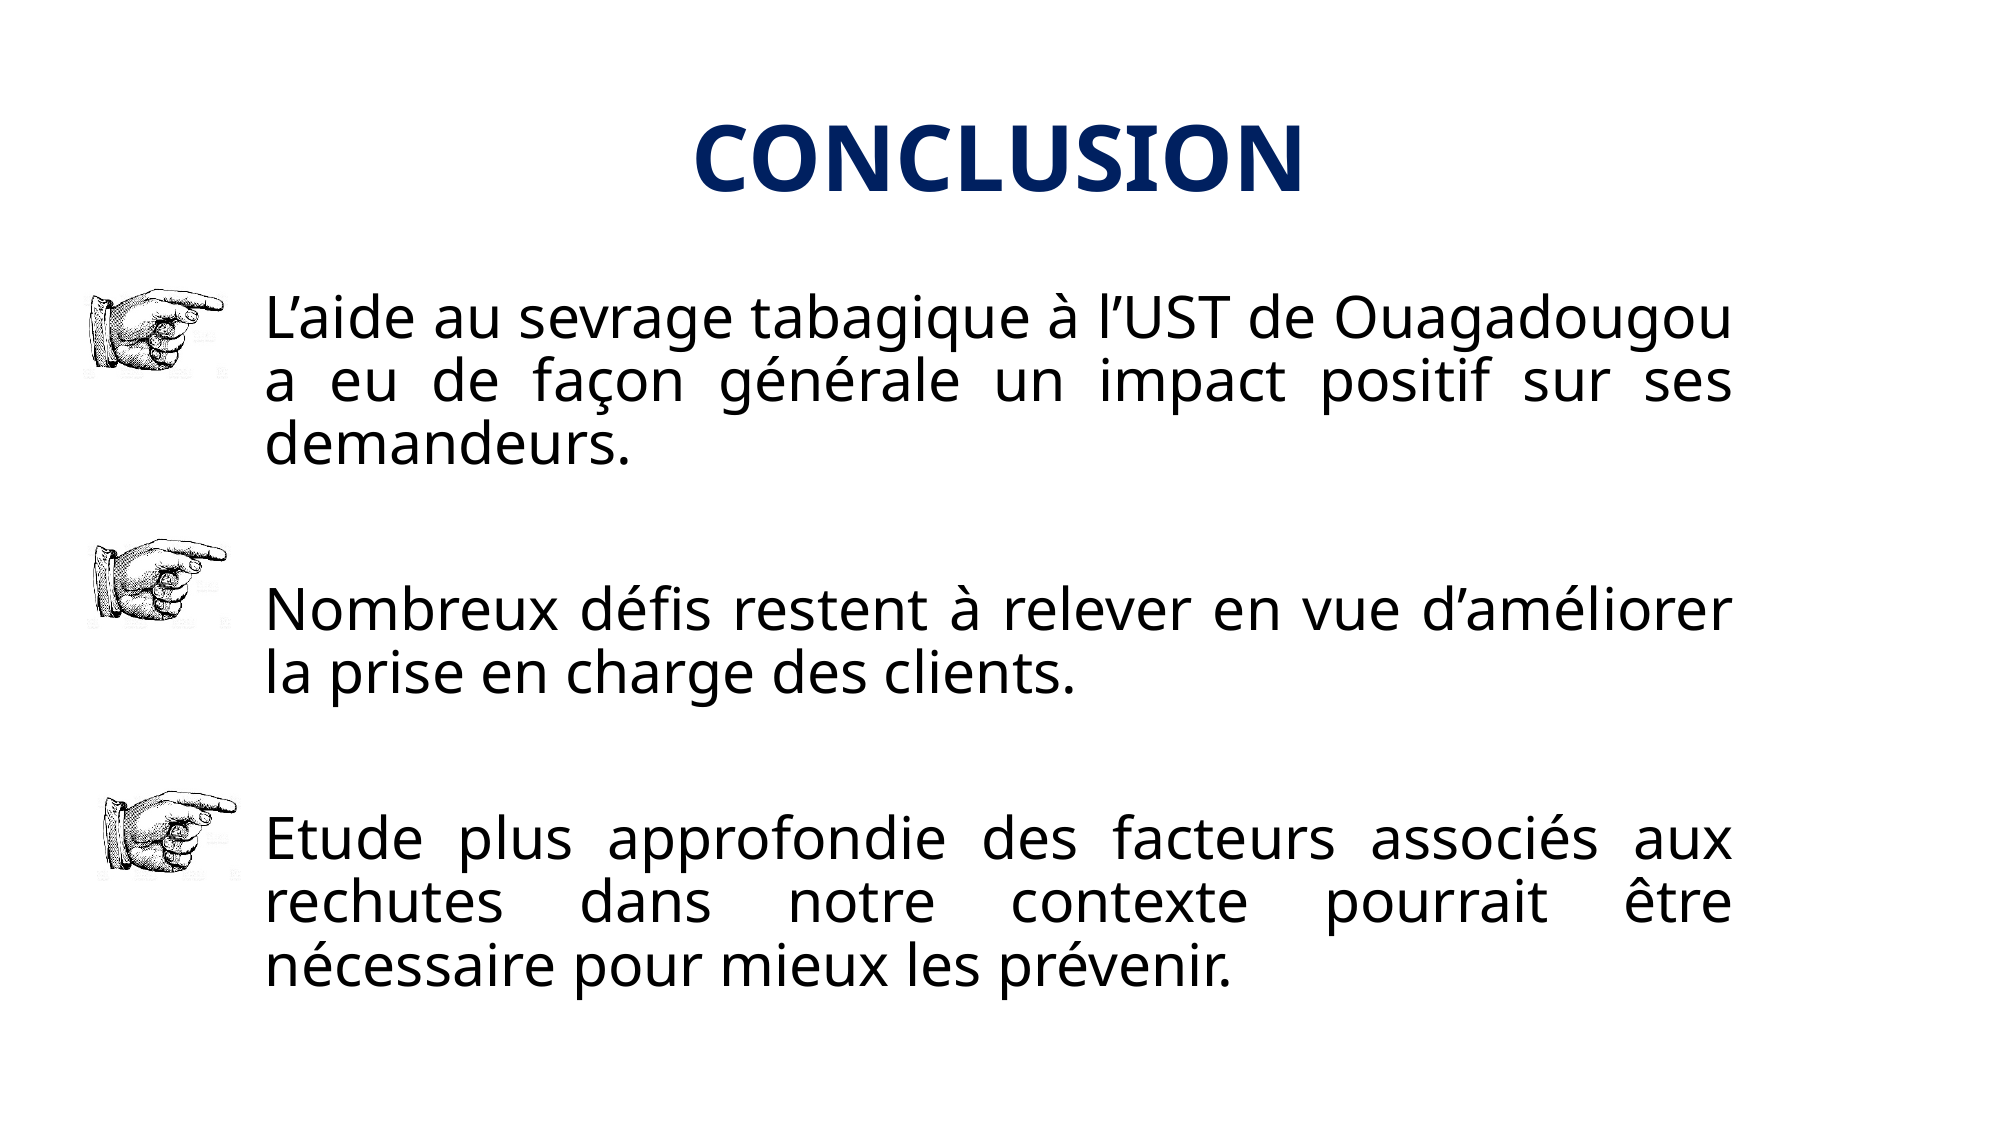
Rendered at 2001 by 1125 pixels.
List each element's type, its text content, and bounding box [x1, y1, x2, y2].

picture [87, 530, 231, 629]
title CONCLUSION [249, 56, 1750, 219]
picture [96, 781, 241, 881]
picture [83, 280, 228, 379]
subtitle L’aide au sevrage tabagique à l’UST de Ouagadougou a eu de façon générale un impact positif sur ses demandeurs. Nombreux défis restent à relever en vue d’améliorer la prise en charge des clients. Etude plus approfondie des facteurs associés aux rechutes dans notre contexte pourrait être nécessaire pour mieux les prévenir. [249, 280, 1750, 1013]
